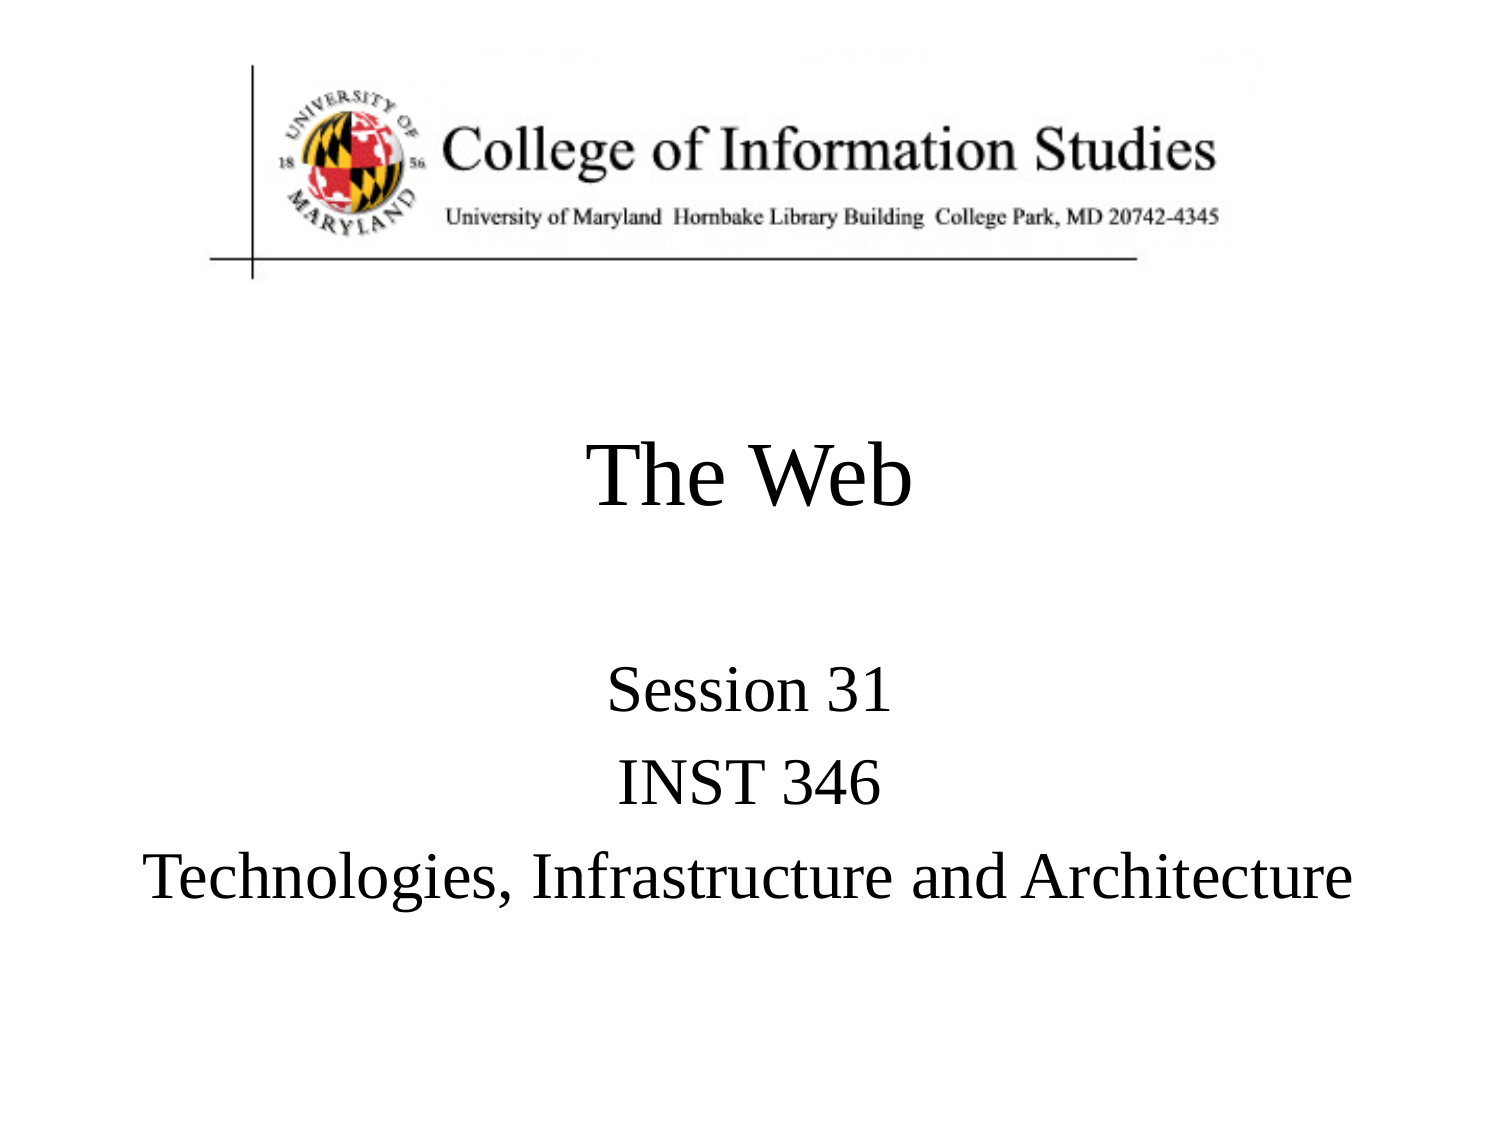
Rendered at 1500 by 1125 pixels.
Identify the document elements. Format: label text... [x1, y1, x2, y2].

title The Web [112, 374, 1388, 563]
subtitle Session 31 INST 346 Technologies, Infrastructure and Architecture [37, 637, 1463, 926]
picture [199, 49, 1347, 311]
